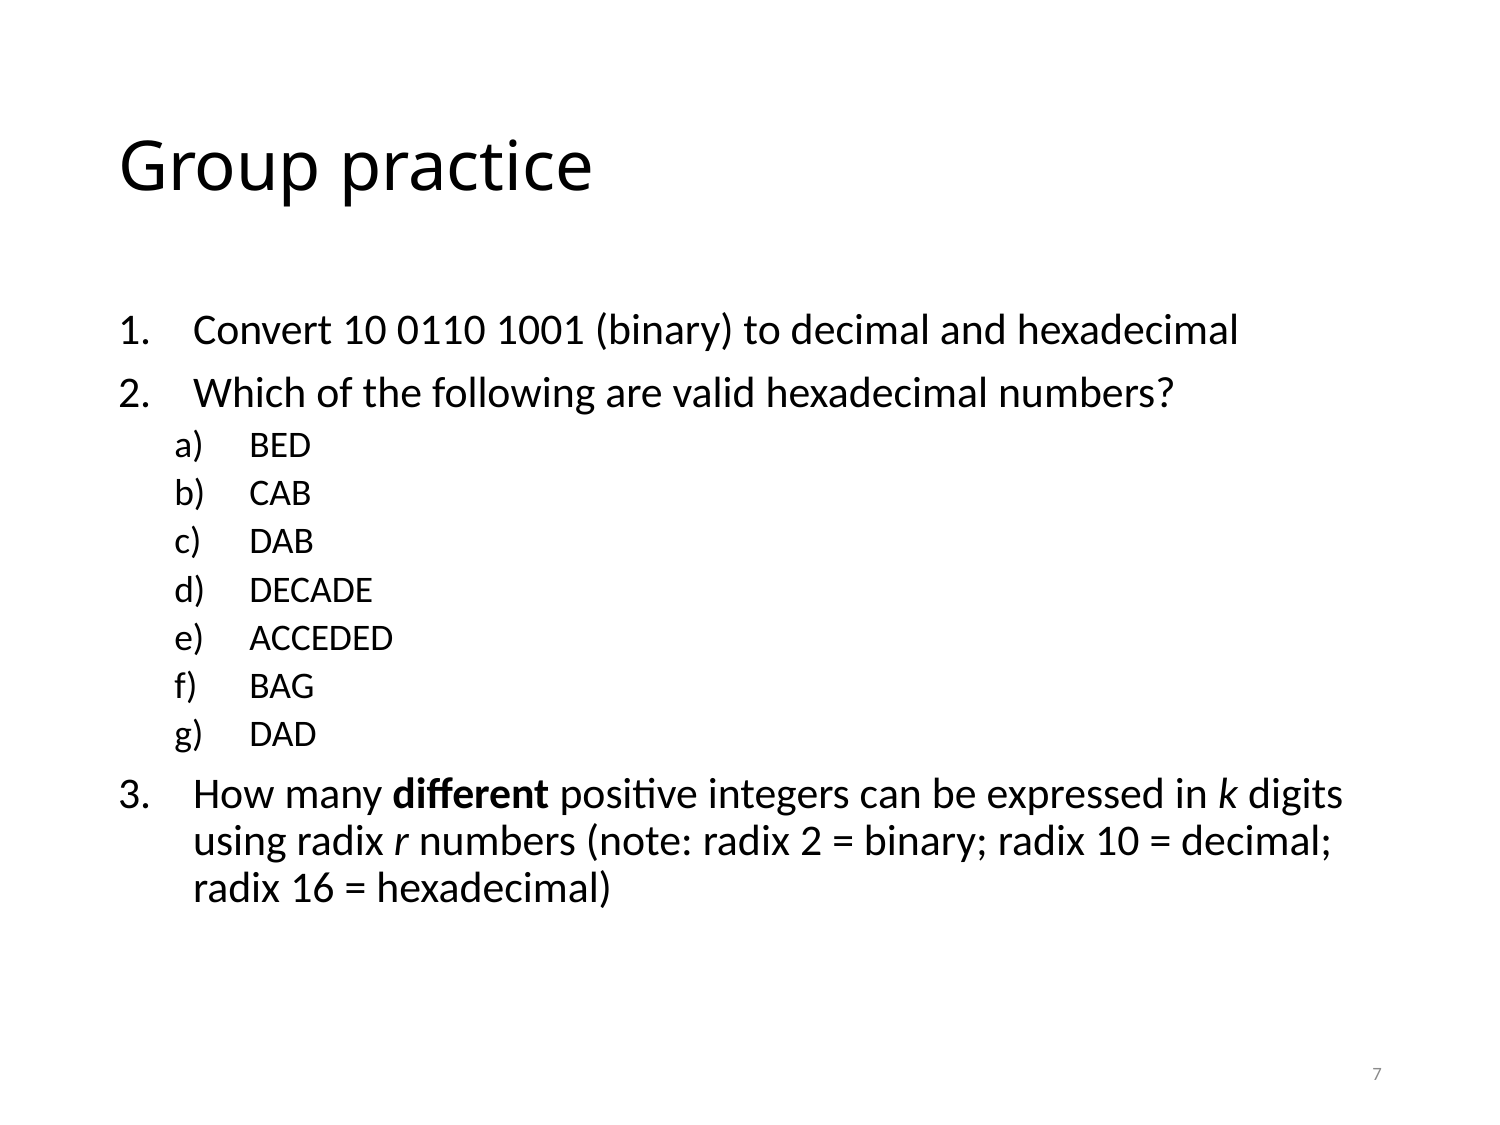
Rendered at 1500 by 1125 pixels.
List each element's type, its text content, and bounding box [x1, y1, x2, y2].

list Convert 10 0110 1001 (binary) to decimal and hexadecimal Which of the following are valid hexadecimal numbers? BED CAB DAB DECADE ACCEDED BAG DAD How many different positive integers can be expressed in k digits using radix r numbers (note: radix 2 = binary; radix 10 = decimal; radix 16 = hexadecimal) [103, 299, 1397, 1014]
slide_number 7 [1059, 1042, 1397, 1103]
title Group practice [103, 59, 1397, 278]
